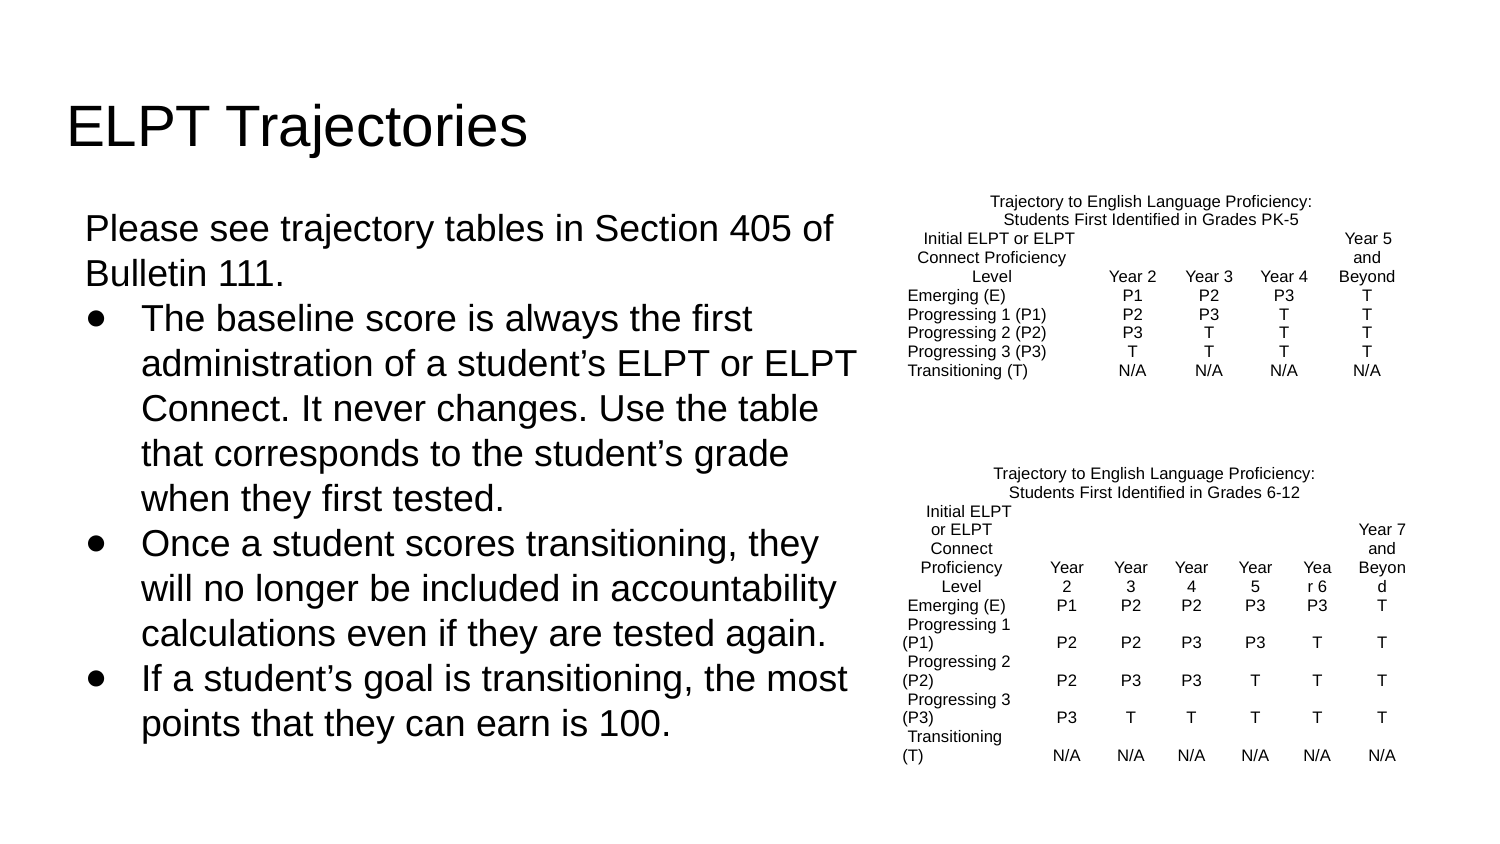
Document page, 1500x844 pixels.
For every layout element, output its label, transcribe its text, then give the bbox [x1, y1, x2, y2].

table_cell N/A [1172, 361, 1247, 380]
table_cell T [1346, 596, 1419, 615]
table_cell Progressing 2 (P2) [891, 652, 1033, 690]
table_cell T [1247, 324, 1322, 342]
table_cell P2 [1161, 596, 1222, 615]
table_cell Emerging (E) [891, 596, 1033, 615]
table_cell P3 [1033, 690, 1101, 728]
table_cell Year 2 [1094, 229, 1172, 286]
table_cell P3 [1094, 324, 1172, 342]
table_cell Progressing 3 (P3) [891, 342, 1094, 361]
table_cell Transitioning (T) [891, 728, 1033, 765]
table_cell P1 [1094, 286, 1172, 305]
table_cell Year 5 and Beyond [1322, 229, 1412, 286]
table_cell T [1346, 615, 1419, 652]
table_cell Year 3 [1101, 502, 1161, 596]
table_cell T [1322, 286, 1412, 305]
table_cell Progressing 1 (P1) [891, 615, 1033, 652]
table_cell P2 [1033, 615, 1101, 652]
table_cell P3 [1101, 652, 1161, 690]
table_cell P2 [1172, 286, 1247, 305]
table_cell Year 3 [1172, 229, 1247, 286]
table_cell N/A [1033, 728, 1101, 765]
table_cell N/A [1101, 728, 1161, 765]
table_cell T [1289, 652, 1346, 690]
table_cell Year 2 [1033, 502, 1101, 596]
table_cell T [1289, 690, 1346, 728]
table_cell T [1247, 305, 1322, 324]
table_cell T [1289, 615, 1346, 652]
table_cell Progressing 1 (P1) [891, 305, 1094, 324]
table_cell N/A [1161, 728, 1222, 765]
table_cell P2 [1094, 305, 1172, 324]
table_cell T [1346, 652, 1419, 690]
table_cell Year 6 [1289, 502, 1346, 596]
table_cell N/A [1247, 361, 1322, 380]
table_cell Year 4 [1247, 229, 1322, 286]
table_cell N/A [1322, 361, 1412, 380]
table_cell T [1172, 324, 1247, 342]
table_cell T [1101, 690, 1161, 728]
table_cell P2 [1033, 652, 1101, 690]
table_cell Initial ELPT or ELPT Connect Proficiency Level [891, 502, 1033, 596]
table_cell T [1094, 342, 1172, 361]
table_cell P1 [1033, 596, 1101, 615]
table_cell T [1247, 342, 1322, 361]
table_cell P3 [1161, 652, 1222, 690]
table_cell P3 [1247, 286, 1322, 305]
table_cell Transitioning (T) [891, 361, 1094, 380]
table_cell N/A [1289, 728, 1346, 765]
table_cell P3 [1161, 615, 1222, 652]
table_cell Initial ELPT or ELPT Connect Proficiency Level [891, 229, 1094, 286]
table_cell P3 [1222, 596, 1289, 615]
list Please see trajectory tables in Section 405 of Bulletin 111. The baseline score is always the first administration of a student’s ELPT or ELPT Connect. It never changes. Use the table that corresponds to the student’s grade when they first tested. Once a student scores transitioning, they will no longer be included in accountability calculations even if they are tested again. If a student’s goal is transitioning, the most points that they can earn is 100. [51, 189, 891, 712]
table_cell Year 4 [1161, 502, 1222, 596]
table_cell T [1346, 690, 1419, 728]
table_cell P3 [1222, 615, 1289, 652]
table_cell T [1322, 342, 1412, 361]
table_cell Progressing 3 (P3) [891, 690, 1033, 728]
table_cell T [1161, 690, 1222, 728]
table_cell Progressing 2 (P2) [891, 324, 1094, 342]
title ELPT Trajectories [51, 72, 1449, 167]
table_cell T [1322, 324, 1412, 342]
table_cell Year 7 and Beyond [1346, 502, 1419, 596]
table_cell T [1222, 652, 1289, 690]
table_header Trajectory to English Language Proficiency: Students First Identified in Grades 6-12 [891, 464, 1419, 502]
table_cell N/A [1094, 361, 1172, 380]
table_cell P2 [1101, 596, 1161, 615]
table_cell N/A [1222, 728, 1289, 765]
table_cell Year 5 [1222, 502, 1289, 596]
table_cell T [1322, 305, 1412, 324]
table_cell P3 [1172, 305, 1247, 324]
table_cell T [1222, 690, 1289, 728]
table_cell T [1172, 342, 1247, 361]
table_cell P3 [1289, 596, 1346, 615]
table_cell P2 [1101, 615, 1161, 652]
table_header Trajectory to English Language Proficiency: Students First Identified in Grades PK-5 [891, 192, 1412, 229]
table_cell Emerging (E) [891, 286, 1094, 305]
table_cell N/A [1346, 728, 1419, 765]
